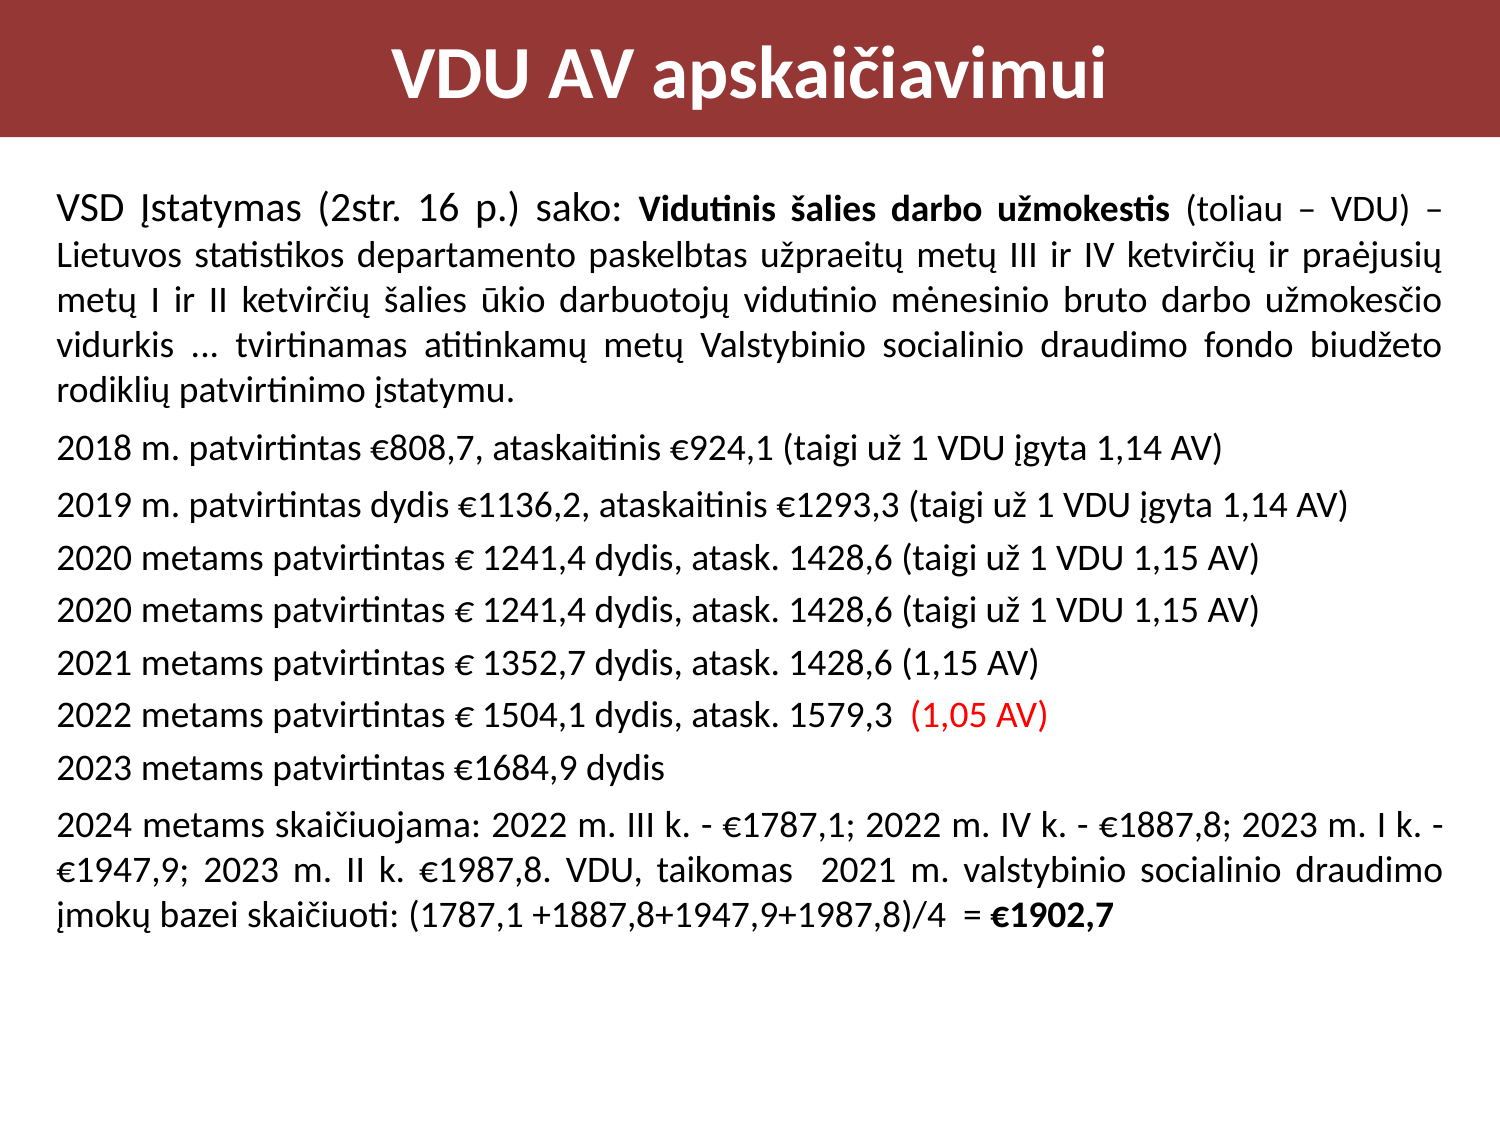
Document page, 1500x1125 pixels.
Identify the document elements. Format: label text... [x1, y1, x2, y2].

list VSD Įstatymas (2str. 16 p.) sako: Vidutinis šalies darbo užmokestis (toliau – VDU) – Lietuvos statistikos departamento paskelbtas užpraeitų metų III ir IV ketvirčių ir praėjusių metų I ir II ketvirčių šalies ūkio darbuotojų vidutinio mėnesinio bruto darbo užmokesčio vidurkis ... tvirtinamas atitinkamų metų Valstybinio socialinio draudimo fondo biudžeto rodiklių patvirtinimo įstatymu. 2018 m. patvirtintas €808,7, ataskaitinis €924,1 (taigi už 1 VDU įgyta 1,14 AV) 2019 m. patvirtintas dydis €1136,2, ataskaitinis €1293,3 (taigi už 1 VDU įgyta 1,14 AV) 2020 metams patvirtintas € 1241,4 dydis, atask. 1428,6 (taigi už 1 VDU 1,15 AV) 2020 metams patvirtintas € 1241,4 dydis, atask. 1428,6 (taigi už 1 VDU 1,15 AV) 2021 metams patvirtintas € 1352,7 dydis, atask. 1428,6 (1,15 AV) 2022 metams patvirtintas € 1504,1 dydis, atask. 1579,3 (1,05 AV) 2023 metams patvirtintas €1684,9 dydis 2024 metams skaičiuojama: 2022 m. III k. - €1787,1; 2022 m. IV k. - €1887,8; 2023 m. I k. - €1947,9; 2023 m. II k. €1987,8. VDU, taikomas 2021 m. valstybinio socialinio draudimo įmokų bazei skaičiuoti: (1787,1 +1887,8+1947,9+1987,8)/4 = €1902,7 [41, 172, 1459, 1083]
title VDU AV apskaičiavimui [0, 0, 1500, 138]
